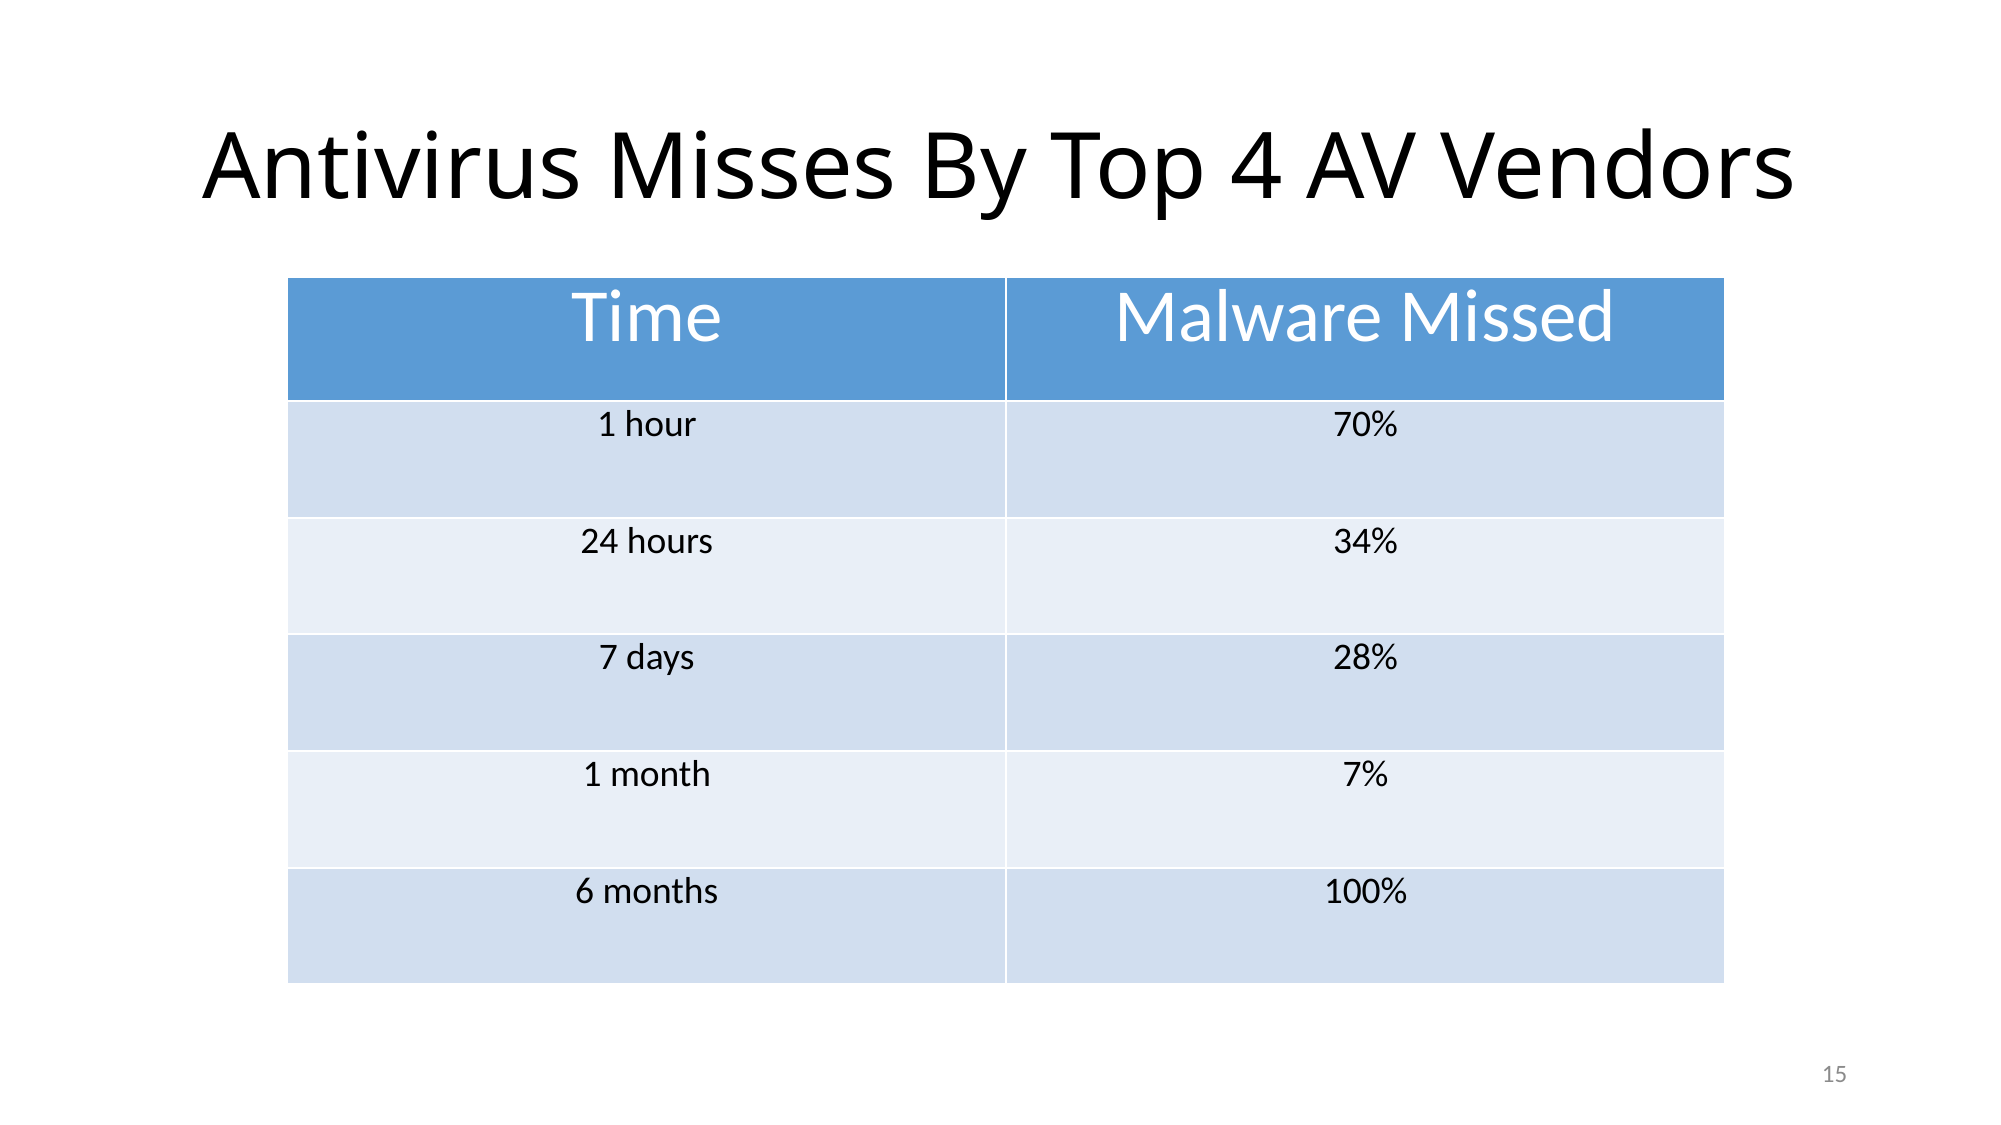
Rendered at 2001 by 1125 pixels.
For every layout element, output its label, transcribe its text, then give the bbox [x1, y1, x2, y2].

table_header Time [288, 278, 1005, 400]
table_cell 24 hours [288, 519, 1005, 633]
table_cell 34% [1007, 519, 1724, 633]
table_cell 7 days [288, 635, 1005, 750]
table_cell 7% [1007, 752, 1724, 867]
table_cell 6 months [288, 869, 1005, 983]
table_cell 1 hour [288, 402, 1005, 517]
table_cell 28% [1007, 635, 1724, 750]
table_cell 1 month [288, 752, 1005, 867]
table_cell 100% [1007, 869, 1724, 983]
slide_number 15 [1412, 1042, 1863, 1103]
table_header Malware Missed [1007, 278, 1724, 400]
title Antivirus Misses By Top 4 AV Vendors [137, 59, 1863, 278]
table_cell 70% [1007, 402, 1724, 517]
